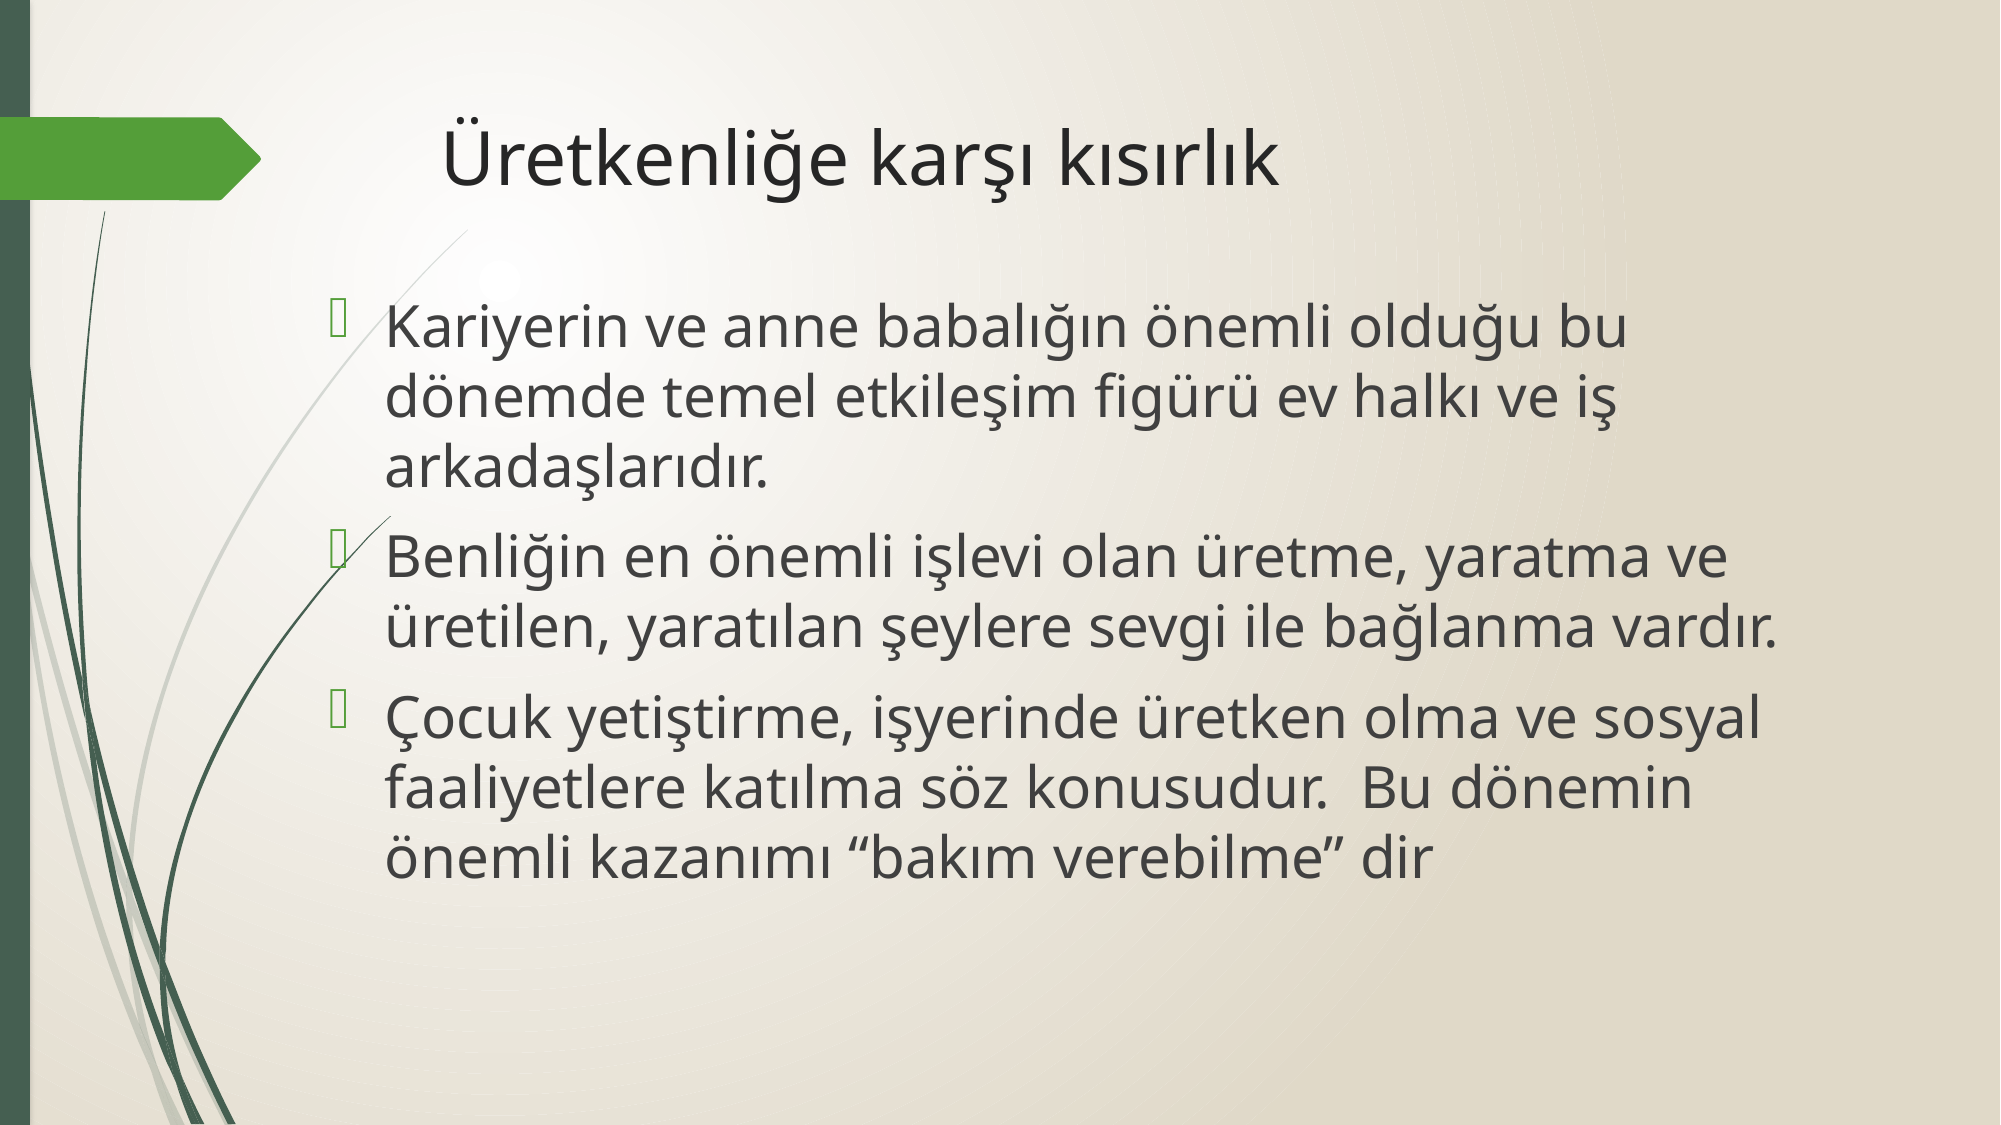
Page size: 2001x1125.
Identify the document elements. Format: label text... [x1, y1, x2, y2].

list Kariyerin ve anne babalığın önemli olduğu bu dönemde temel etkileşim figürü ev halkı ve iş arkadaşlarıdır. Benliğin en önemli işlevi olan üretme, yaratma ve üretilen, yaratılan şeylere sevgi ile bağlanma vardır. Çocuk yetiştirme, işyerinde üretken olma ve sosyal faaliyetlere katılma söz konusudur. Bu dönemin önemli kazanımı “bakım verebilme” dir [313, 281, 1888, 970]
title Üretkenliğe karşı kısırlık [425, 102, 1888, 281]
